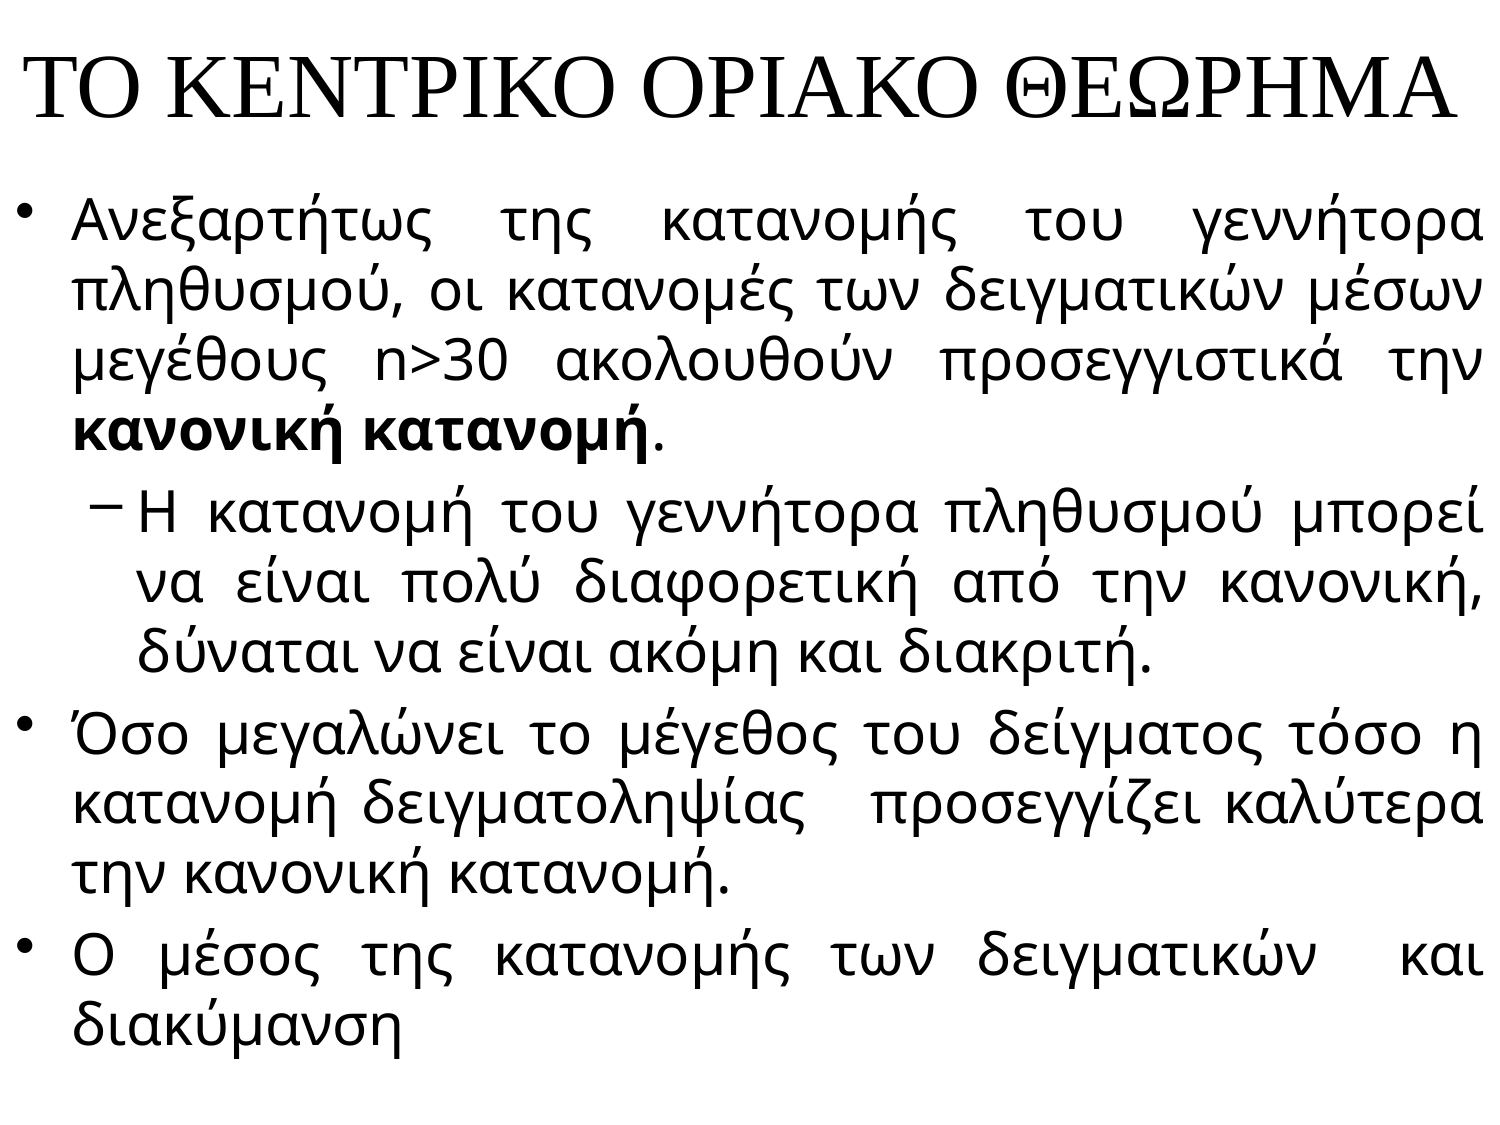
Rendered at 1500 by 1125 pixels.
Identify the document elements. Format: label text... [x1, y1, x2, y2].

list Ανεξαρτήτως της κατανομής του γεννήτορα πληθυσμού, οι κατανομές των δειγματικών μέσων μεγέθους n>30 ακολουθούν προσεγγιστικά την κανονική κατανομή. Η κατανομή του γεννήτορα πληθυσμού μπορεί να είναι πολύ διαφορετική από την κανονική, δύναται να είναι ακόμη και διακριτή. Όσο μεγαλώνει το μέγεθος του δείγματος τόσο η κατανομή δειγματοληψίας προσεγγίζει καλύτερα την κανονική κατανομή. Ο μέσος της κατανομής των δειγματικών και διακύμανση [0, 174, 1500, 1125]
title ΤΟ ΚΕΝΤΡΙΚΟ ΟΡΙΑΚΟ ΘΕΩΡΗΜΑ [0, 0, 1500, 163]
